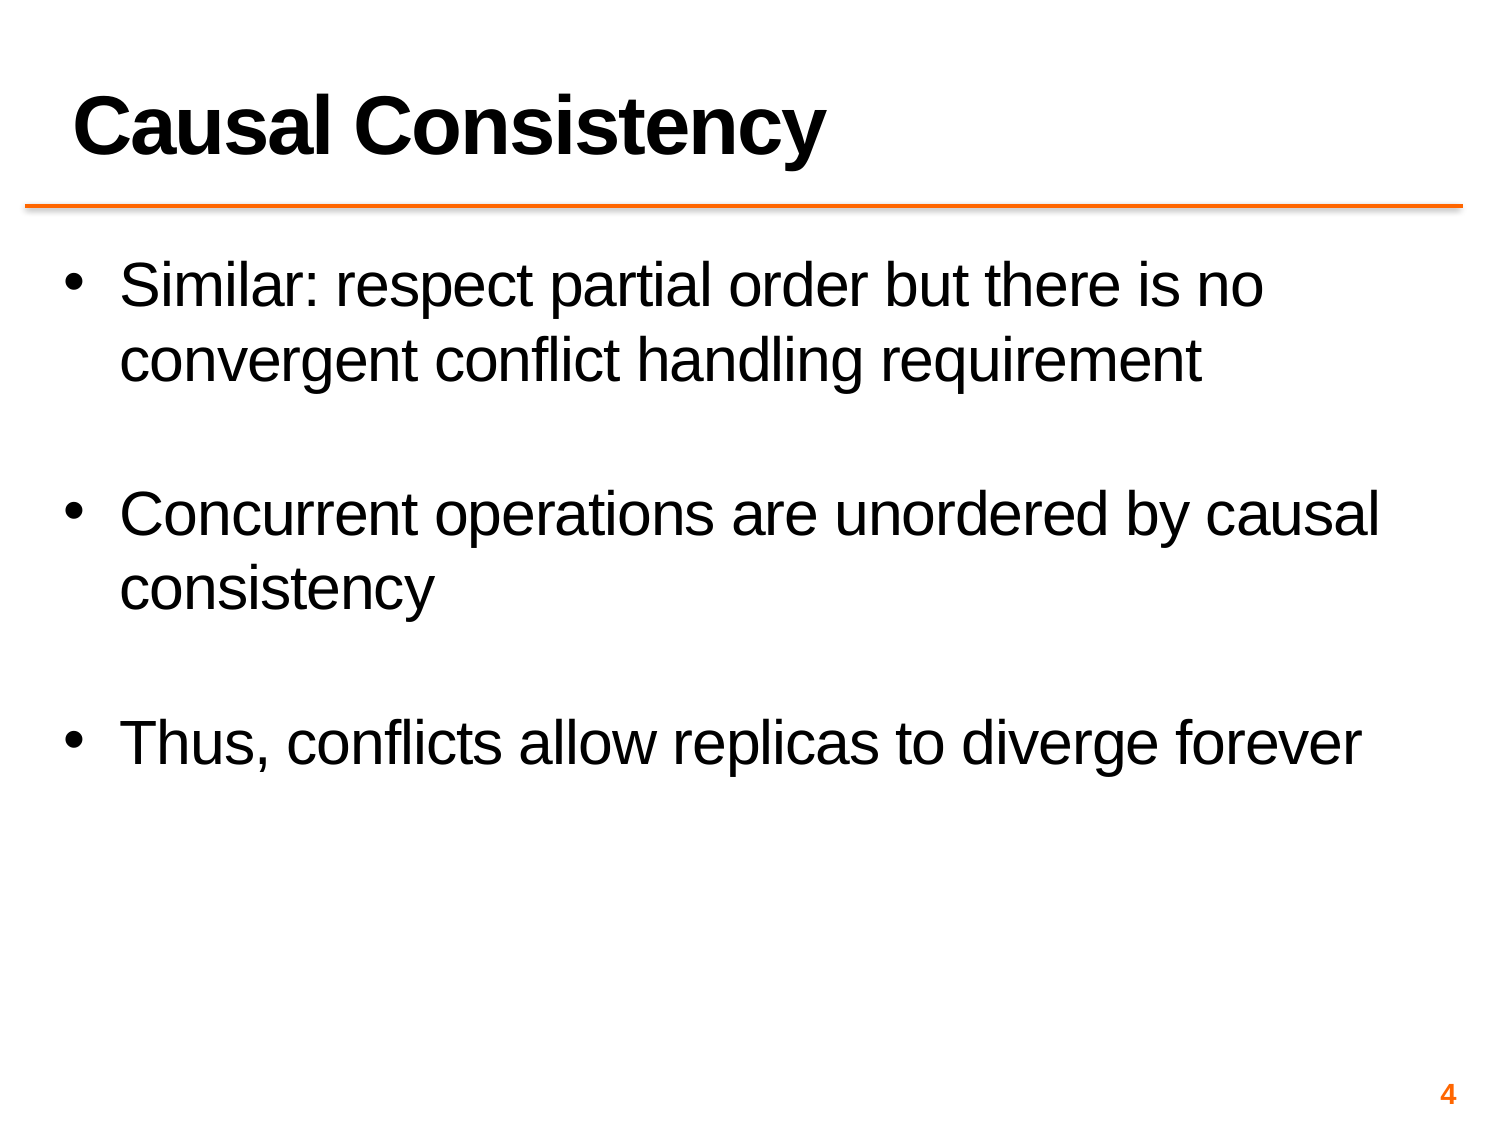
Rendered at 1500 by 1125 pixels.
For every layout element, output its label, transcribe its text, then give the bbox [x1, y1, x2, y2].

slide_number 4 [1112, 1074, 1463, 1110]
list Similar: respect partial order but there is no convergent conflict handling requirement Concurrent operations are unordered by causal consistency Thus, conflicts allow replicas to diverge forever [57, 237, 1463, 1060]
title Causal Consistency [57, 2, 1463, 178]
